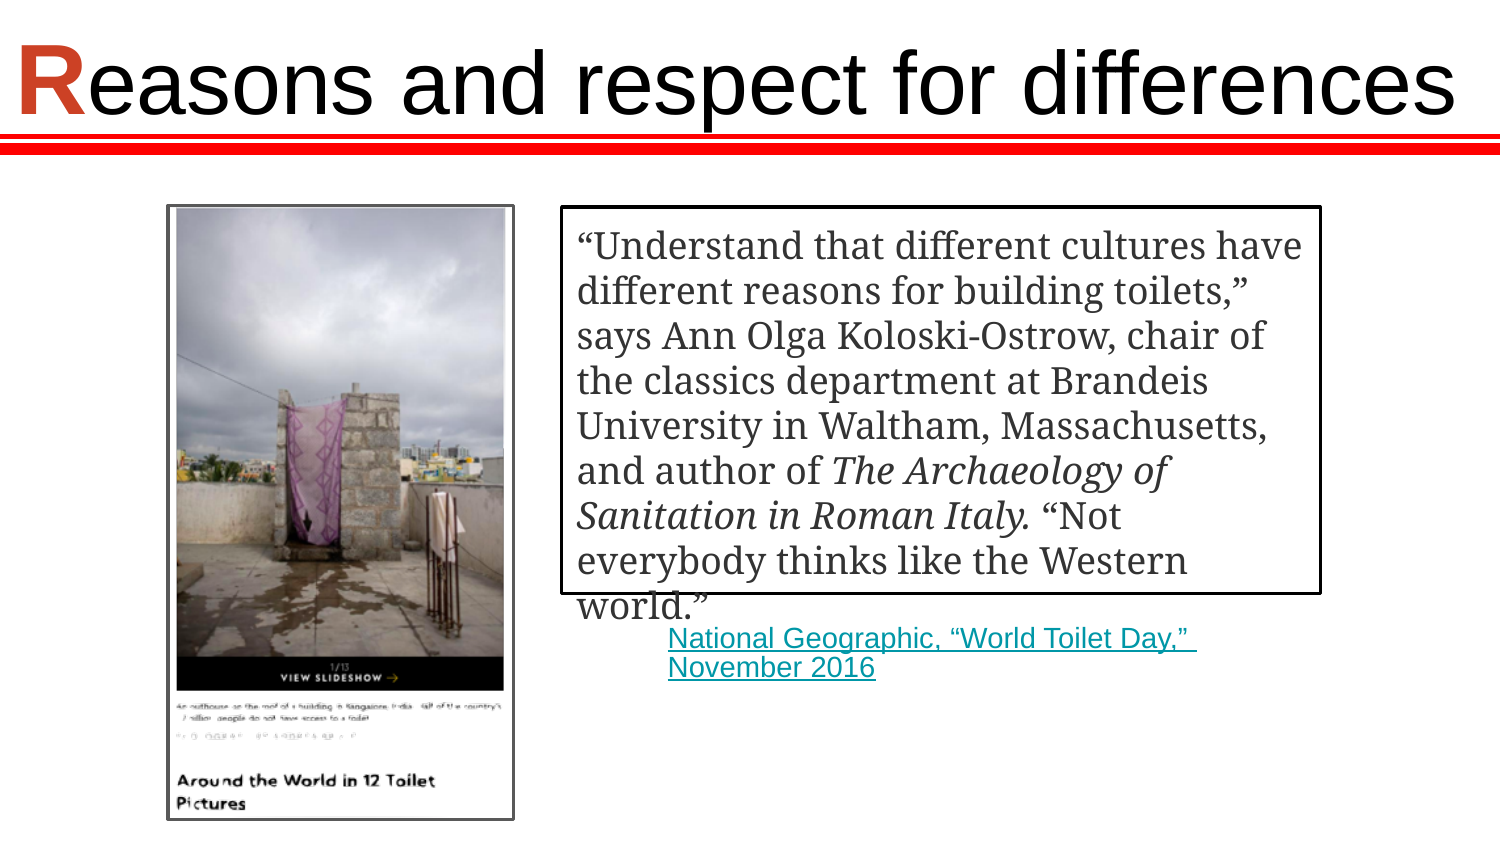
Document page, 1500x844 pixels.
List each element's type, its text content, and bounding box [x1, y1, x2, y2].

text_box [0, 136, 1500, 150]
picture [169, 206, 513, 818]
text_box Reasons and respect for differences [0, 0, 1500, 125]
text_box National Geographic, “World Toilet Day,” November 2016 [652, 604, 1224, 692]
text_box “Understand that different cultures have different reasons for building toilets,” says Ann Olga Koloski-Ostrow, chair of the classics department at Brandeis University in Waltham, Massachusetts, and author of The Archaeology of Sanitation in Roman Italy. “Not everybody thinks like the Western world.” [561, 206, 1321, 594]
